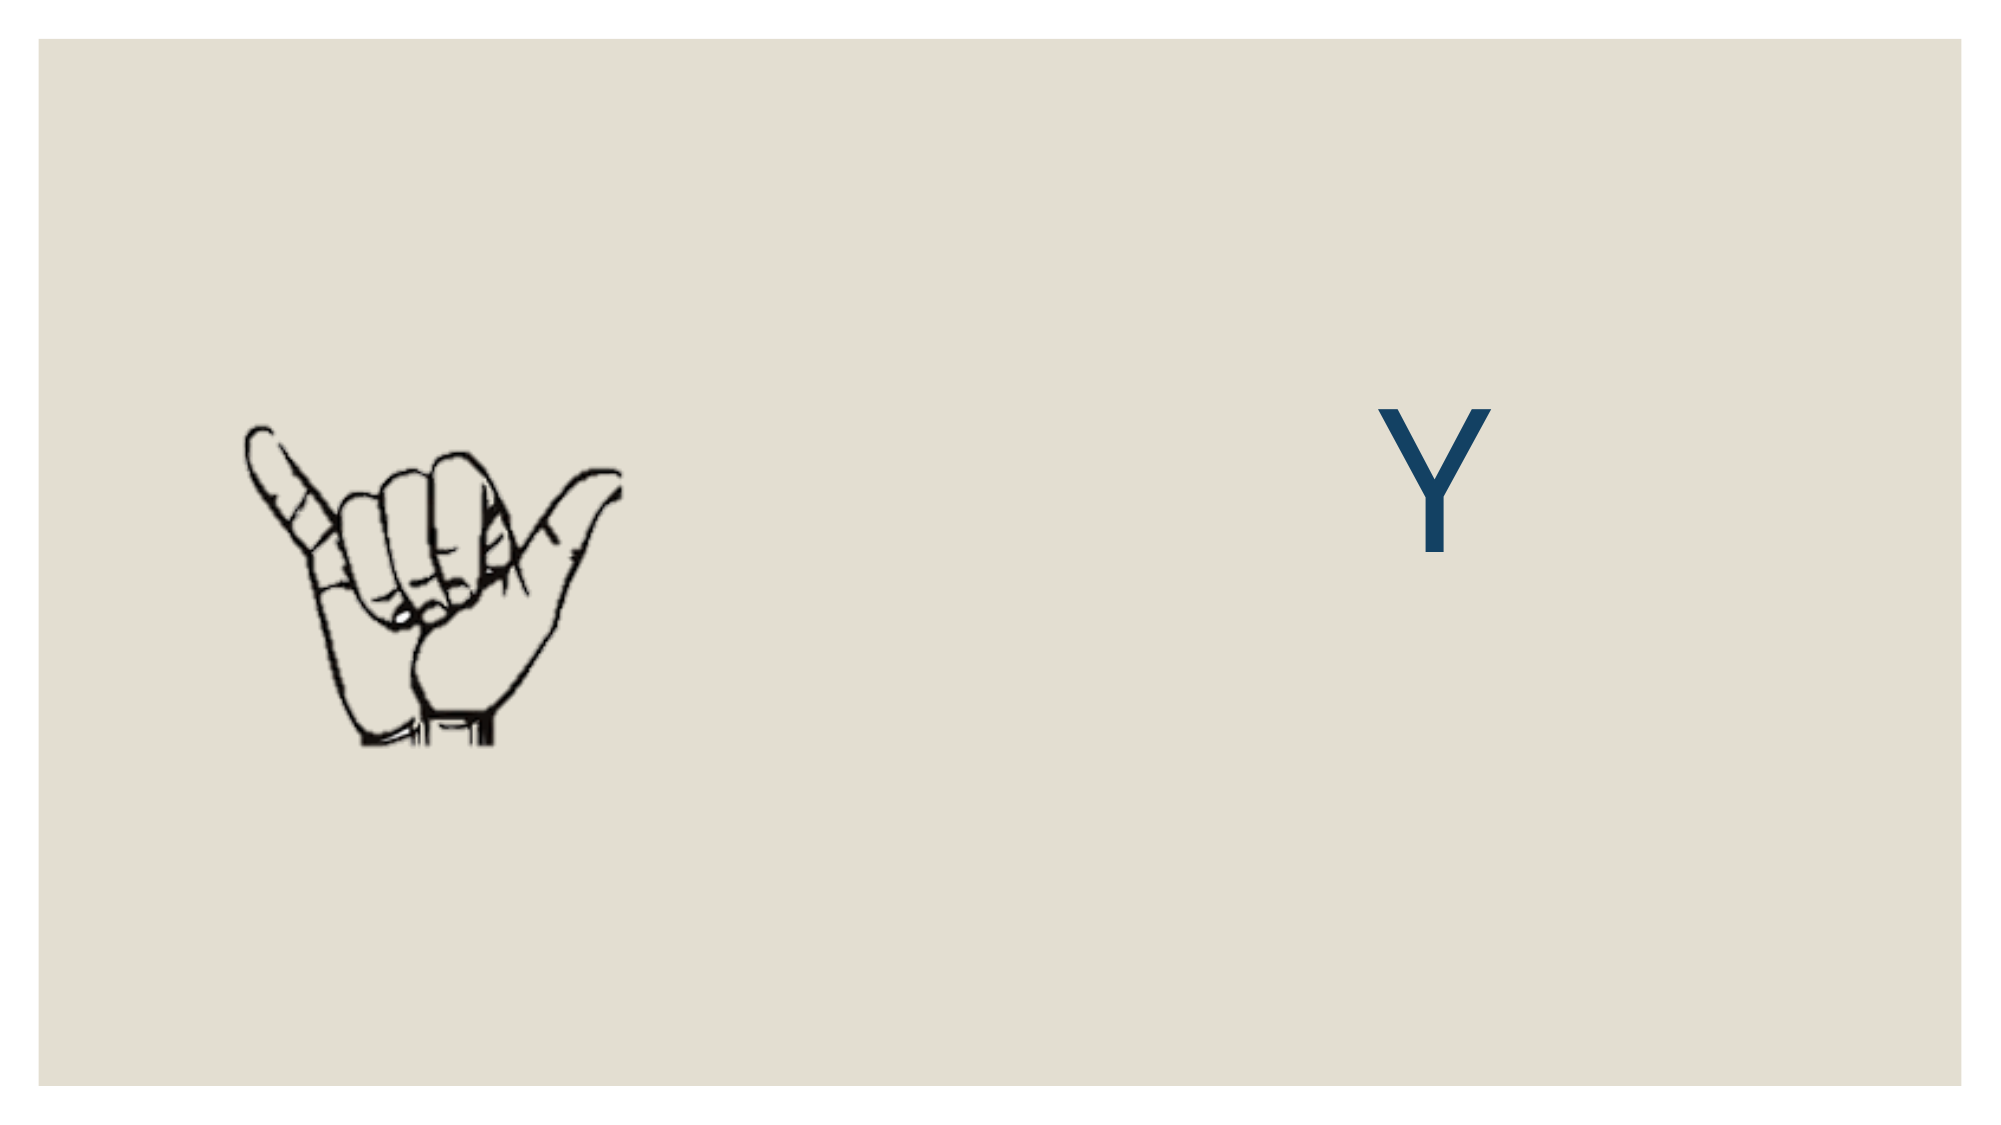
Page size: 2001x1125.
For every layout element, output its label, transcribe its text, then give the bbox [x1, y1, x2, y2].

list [201, 344, 667, 948]
list Y [1044, 345, 1825, 960]
